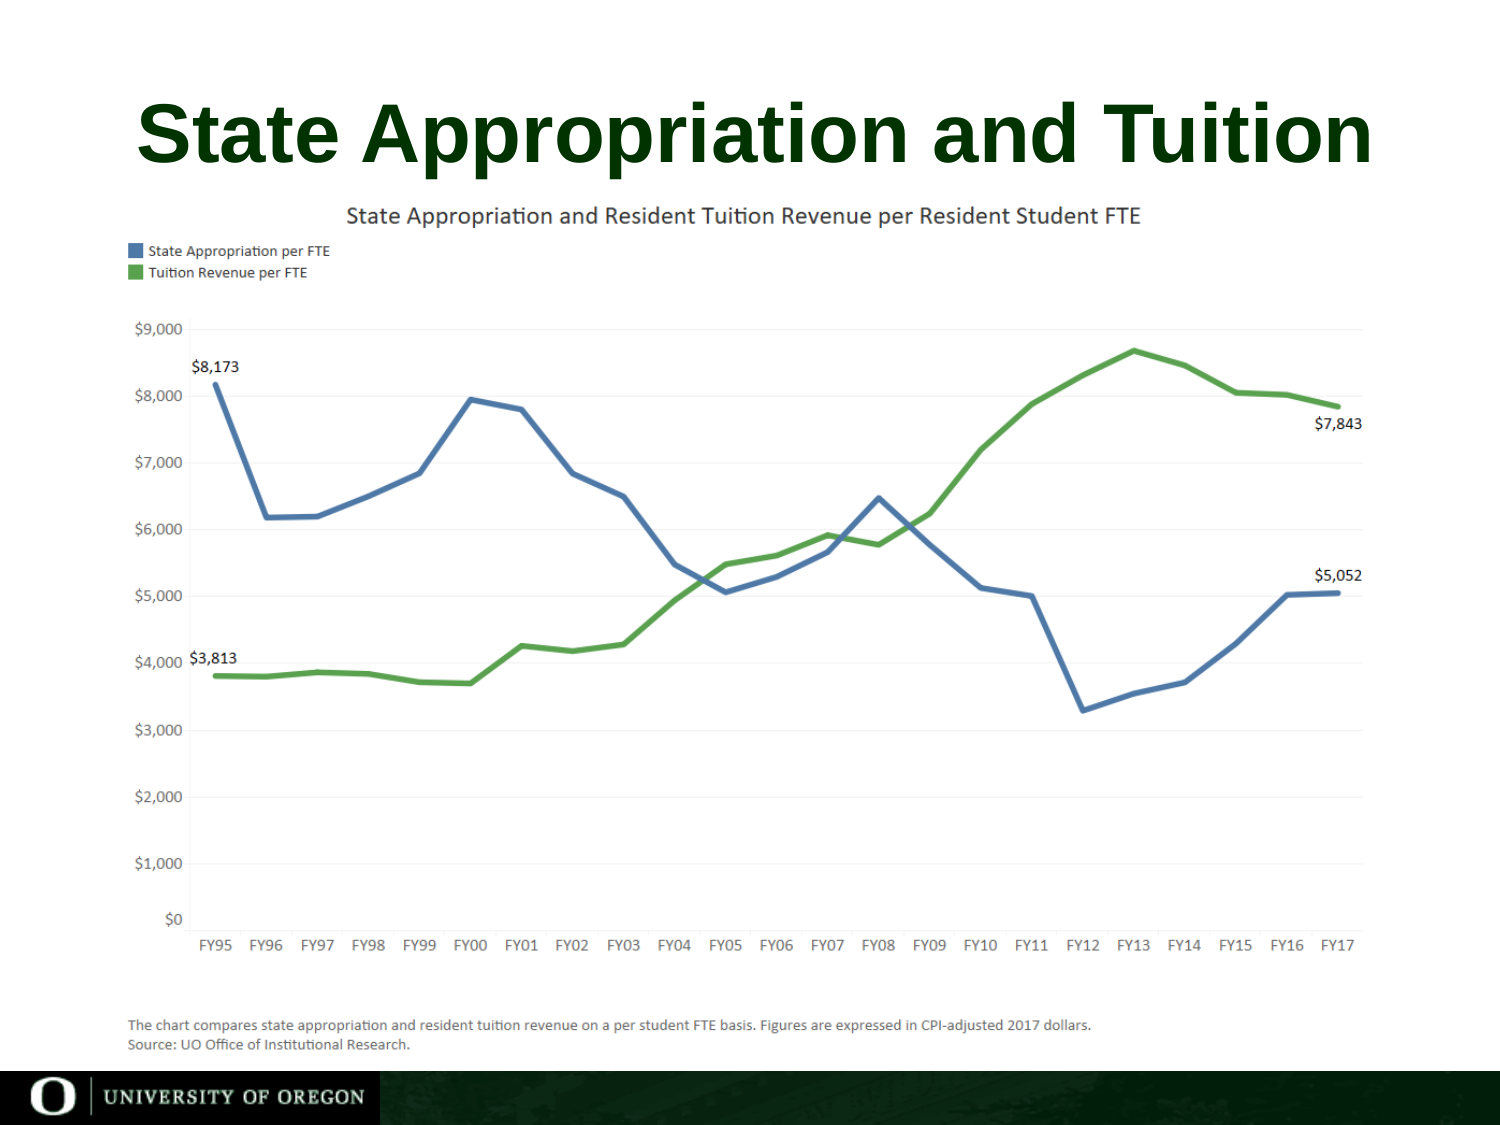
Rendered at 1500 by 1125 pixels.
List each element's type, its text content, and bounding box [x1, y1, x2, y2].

title State Appropriation and Tuition [49, 37, 1463, 221]
picture [0, 199, 1500, 1125]
